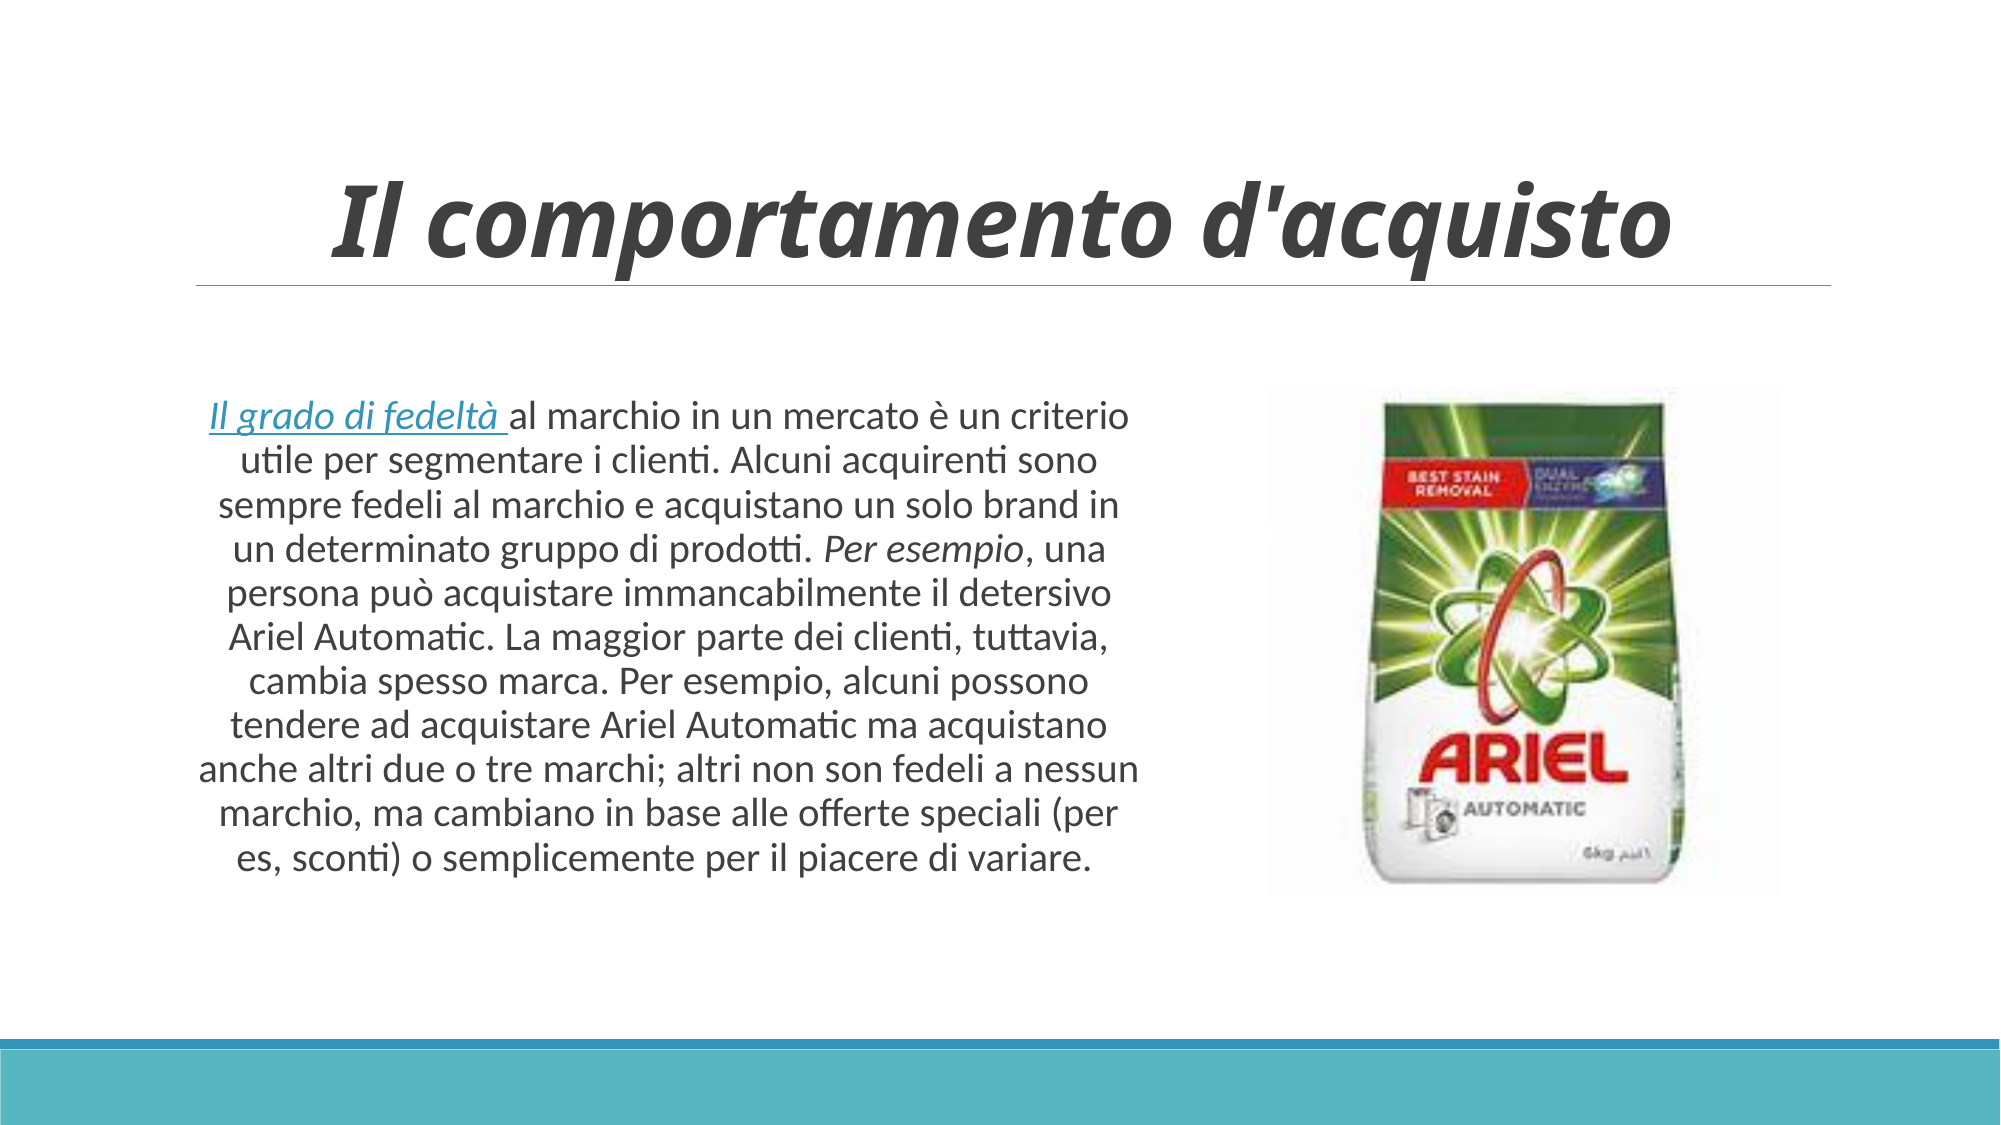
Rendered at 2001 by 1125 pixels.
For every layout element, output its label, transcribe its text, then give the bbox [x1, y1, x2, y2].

picture [1269, 386, 1779, 896]
list Il grado di fedeltà al marchio in un mercato è un criterio utile per segmentare i clienti. Alcuni acquirenti sono sempre fedeli al marchio e acquistano un solo brand in un determinato gruppo di prodotti. Per esempio, una persona può acquistare immancabilmente il detersivo Ariel Automatic. La maggior parte dei clienti, tuttavia, cambia spesso marca. Per esempio, alcuni possono tendere ad acquistare Ariel Automatic ma acquistano anche altri due o tre marchi; altri non son fedeli a nessun marchio, ma cambiano in base alle offerte speciali (per es, sconti) o semplicemente per il piacere di variare. [180, 387, 1145, 896]
title Il comportamento d'acquisto [180, 47, 1830, 285]
